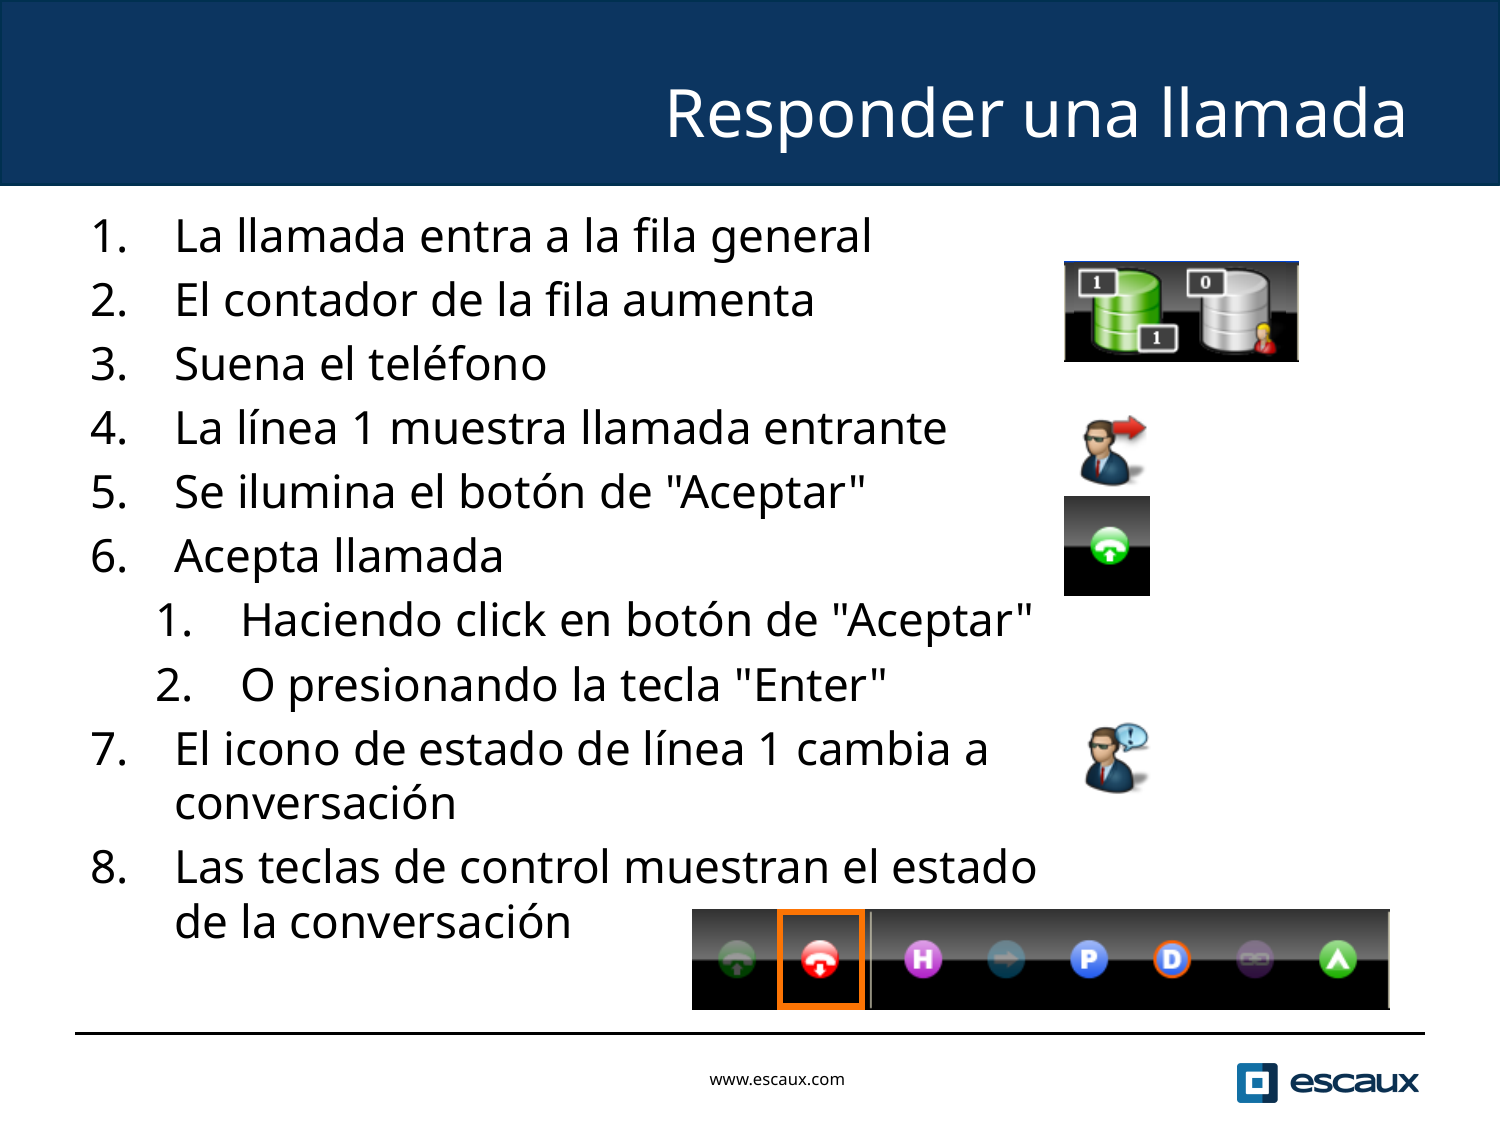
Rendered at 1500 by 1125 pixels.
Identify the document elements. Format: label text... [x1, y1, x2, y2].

picture [1068, 707, 1157, 813]
title Responder una llamada [457, 45, 1425, 176]
picture [1237, 1063, 1419, 1103]
picture [1064, 400, 1153, 597]
list La llamada entra a la fila general El contador de la fila aumenta Suena el teléfono La línea 1 muestra llamada entrante Se ilumina el botón de "Aceptar" Acepta llamada Haciendo click en botón de "Aceptar" O presionando la tecla "Enter" El icono de estado de línea 1 cambia a conversación Las teclas de control muestran el estado de la conversación [75, 199, 1077, 1020]
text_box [1064, 261, 1299, 362]
picture [692, 909, 1390, 1010]
